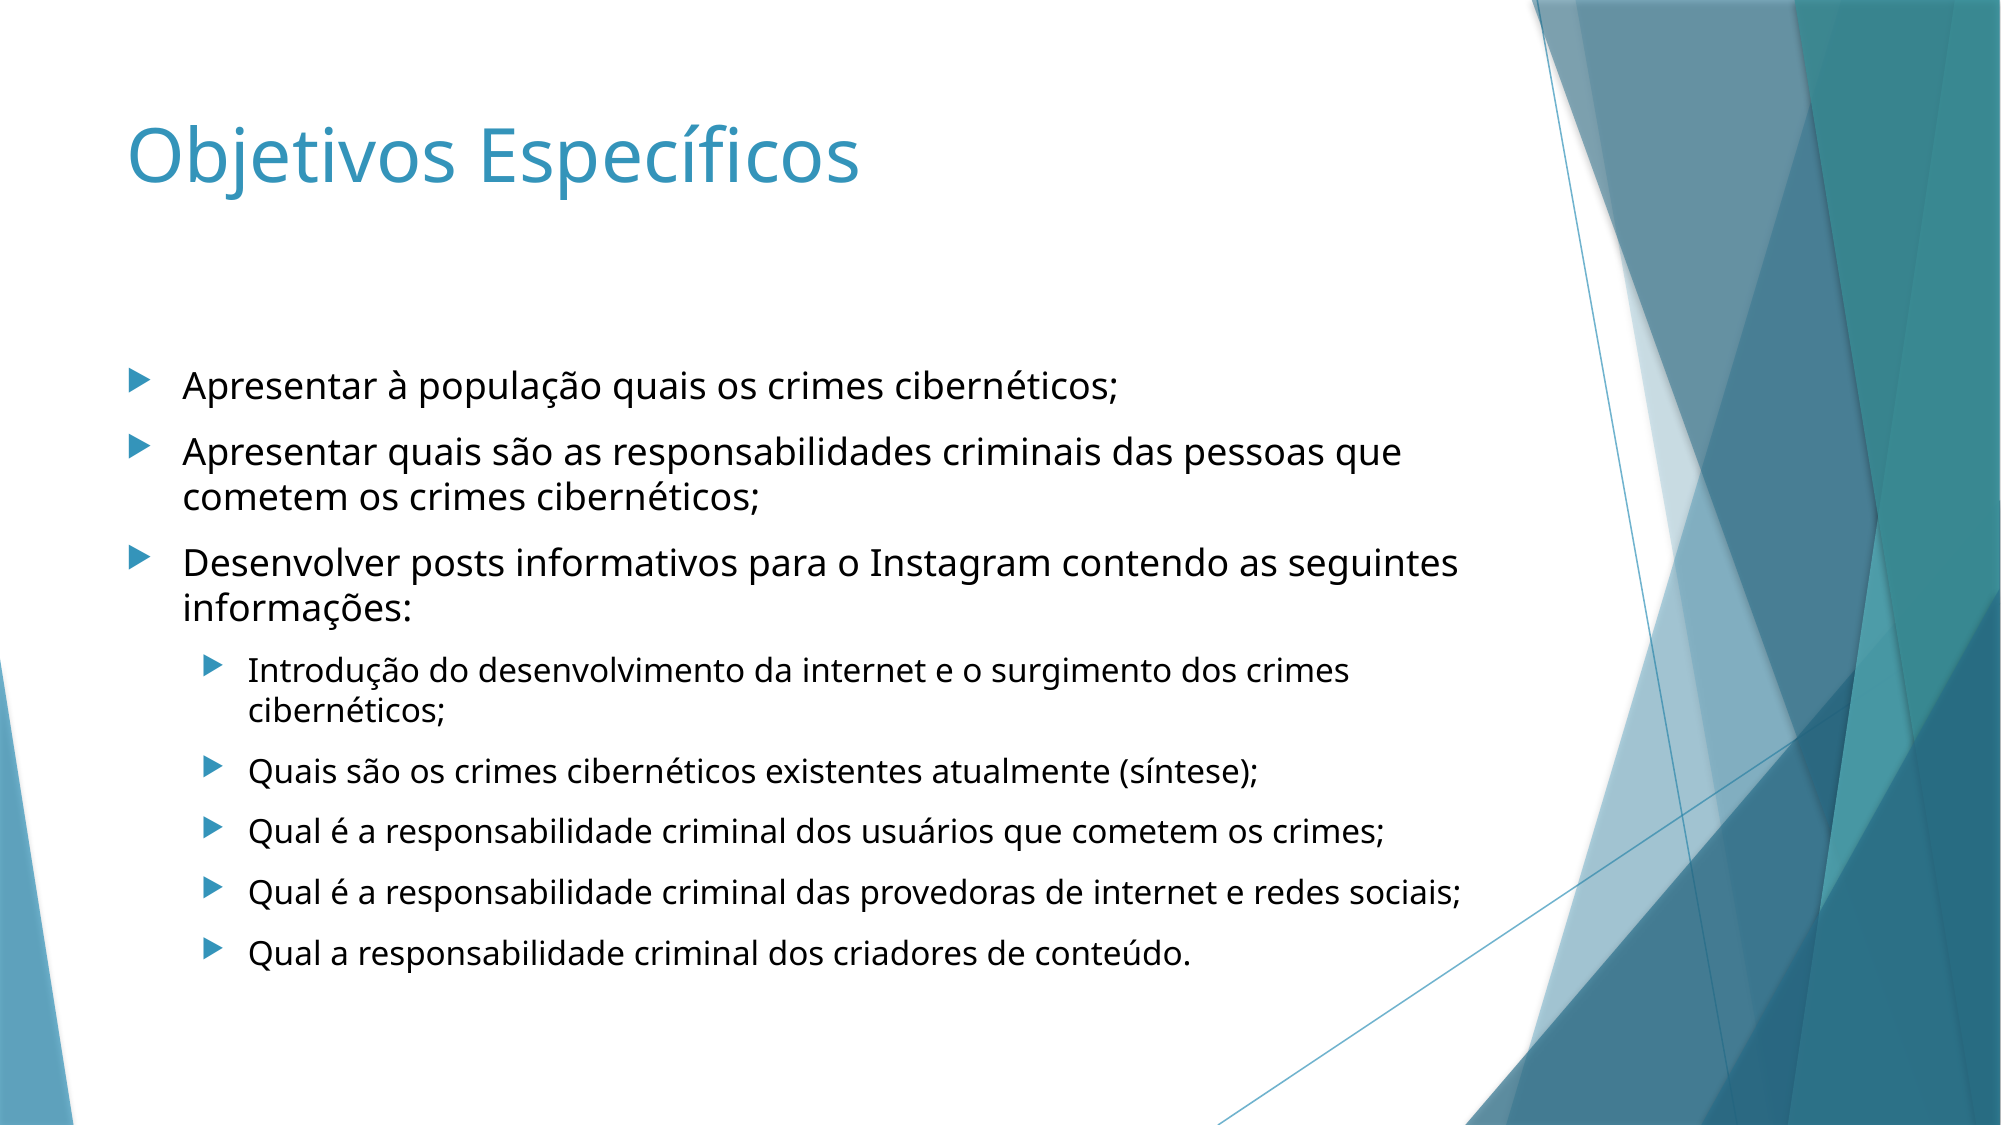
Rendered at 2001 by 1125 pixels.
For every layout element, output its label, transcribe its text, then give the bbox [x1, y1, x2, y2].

title Objetivos Específicos [111, 99, 1522, 317]
list Apresentar à população quais os crimes cibernéticos; Apresentar quais são as responsabilidades criminais das pessoas que cometem os crimes cibernéticos; Desenvolver posts informativos para o Instagram contendo as seguintes informações: Introdução do desenvolvimento da internet e o surgimento dos crimes cibernéticos; Quais são os crimes cibernéticos existentes atualmente (síntese); Qual é a responsabilidade criminal dos usuários que cometem os crimes; Qual é a responsabilidade criminal das provedoras de internet e redes sociais; Qual a responsabilidade criminal dos criadores de conteúdo. [111, 354, 1522, 992]
